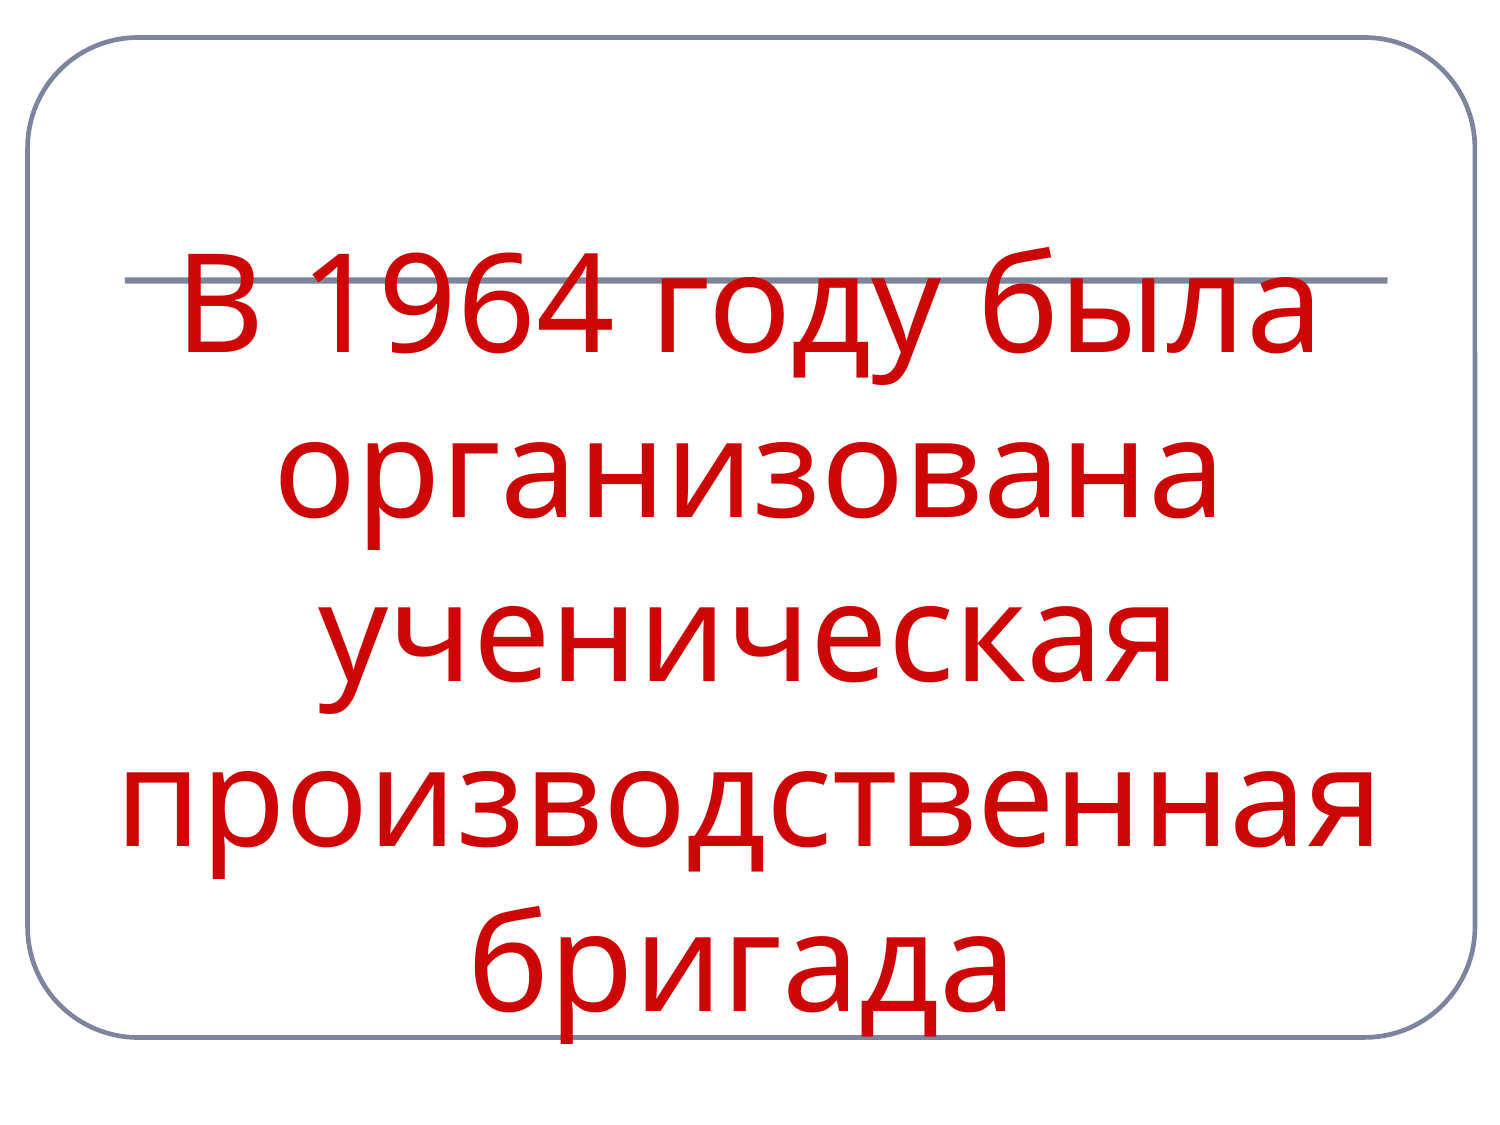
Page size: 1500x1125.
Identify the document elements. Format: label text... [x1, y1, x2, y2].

title В 1964 году была организована ученическая производственная бригада [0, 77, 1500, 1048]
